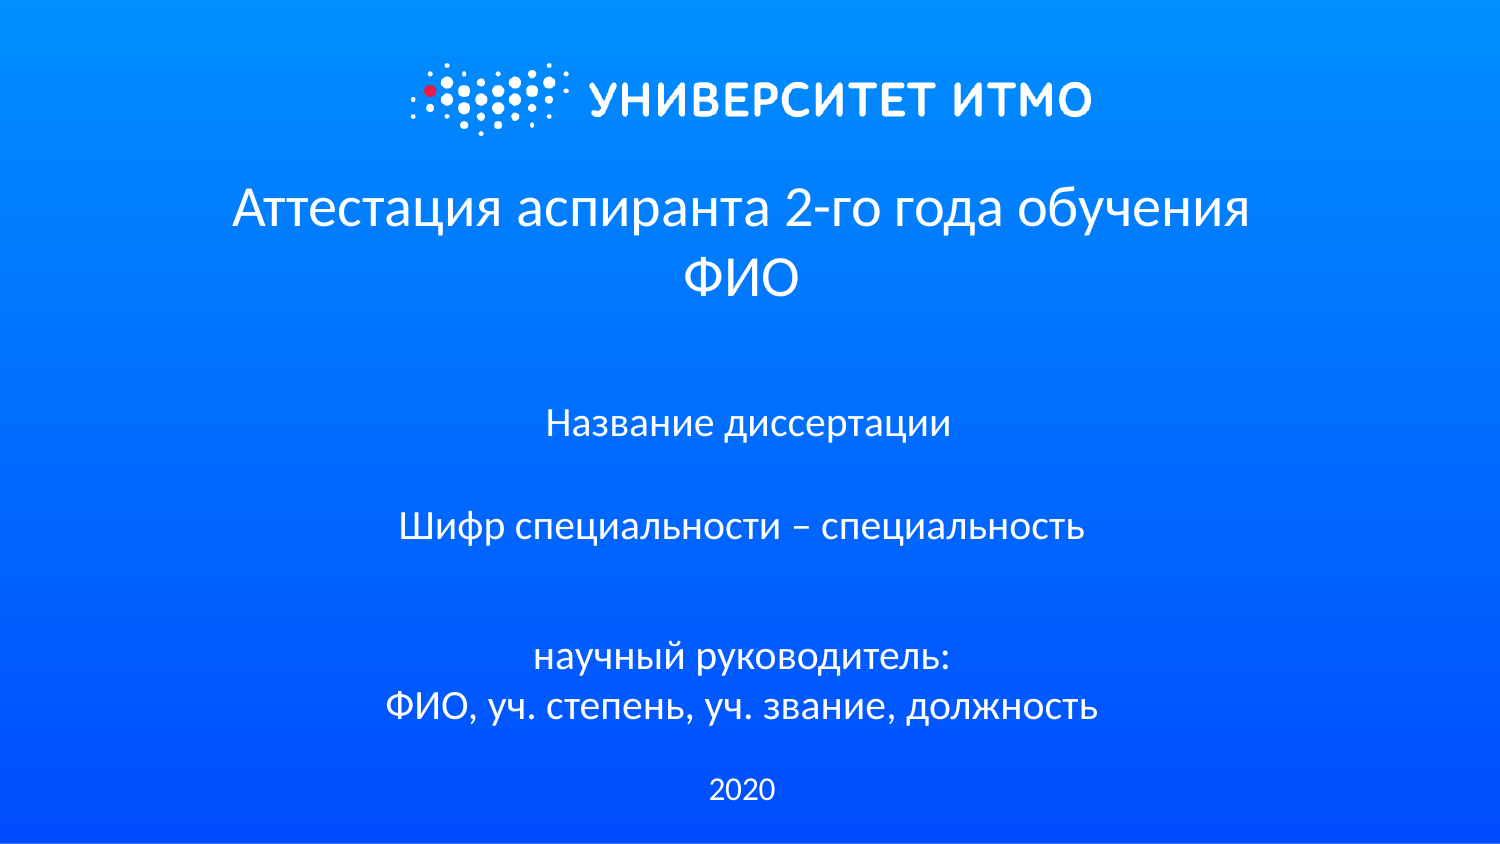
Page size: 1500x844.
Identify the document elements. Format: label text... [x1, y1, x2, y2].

title Аттестация аспиранта 2-го года обучения ФИО Название диссертации Шифр специальности – специальность научный руководитель: ФИО, уч. степень, уч. звание, должность [98, 108, 1386, 736]
list 2020 [217, 759, 1267, 836]
picture [0, 0, 1500, 844]
